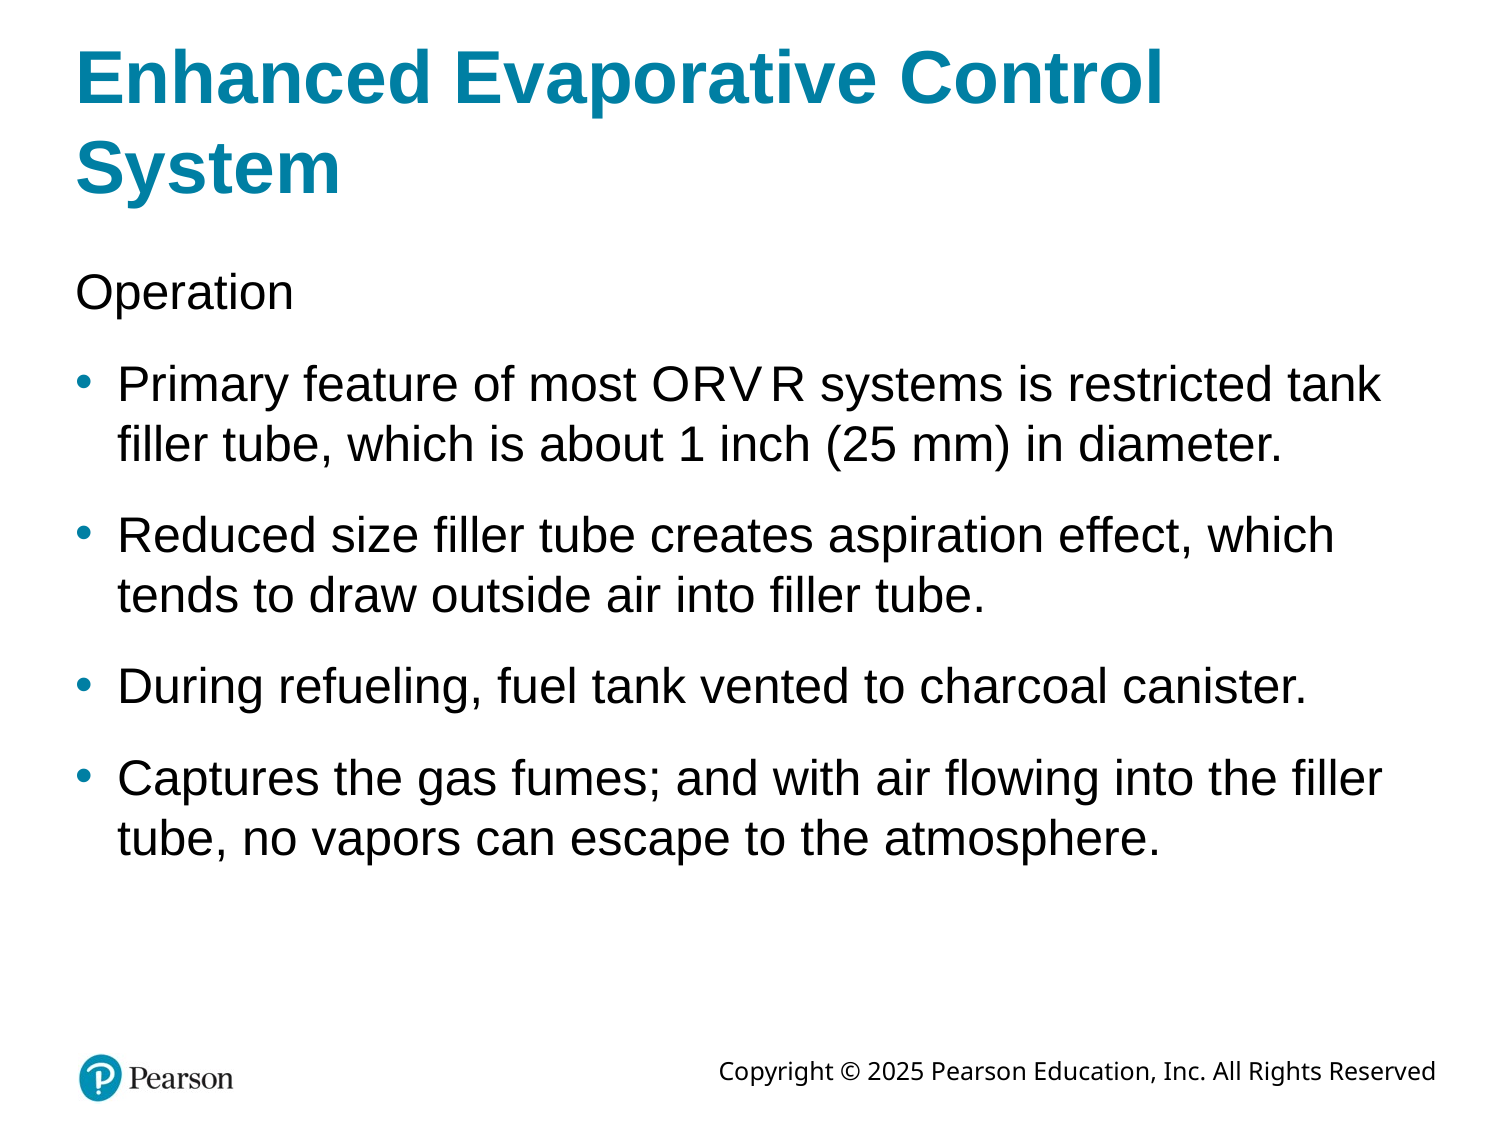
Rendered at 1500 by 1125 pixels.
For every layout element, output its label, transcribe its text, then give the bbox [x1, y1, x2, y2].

title Enhanced Evaporative Control System [75, 21, 1425, 216]
picture [78, 1053, 234, 1104]
list Operation Primary feature of most O R V R systems is restricted tank filler tube, which is about 1 inch (25 mm) in diameter. Reduced size filler tube creates aspiration effect, which tends to draw outside air into filler tube. During refueling, fuel tank vented to charcoal canister. Captures the gas fumes; and with air flowing into the filler tube, no vapors can escape to the atmosphere. [75, 240, 1425, 885]
